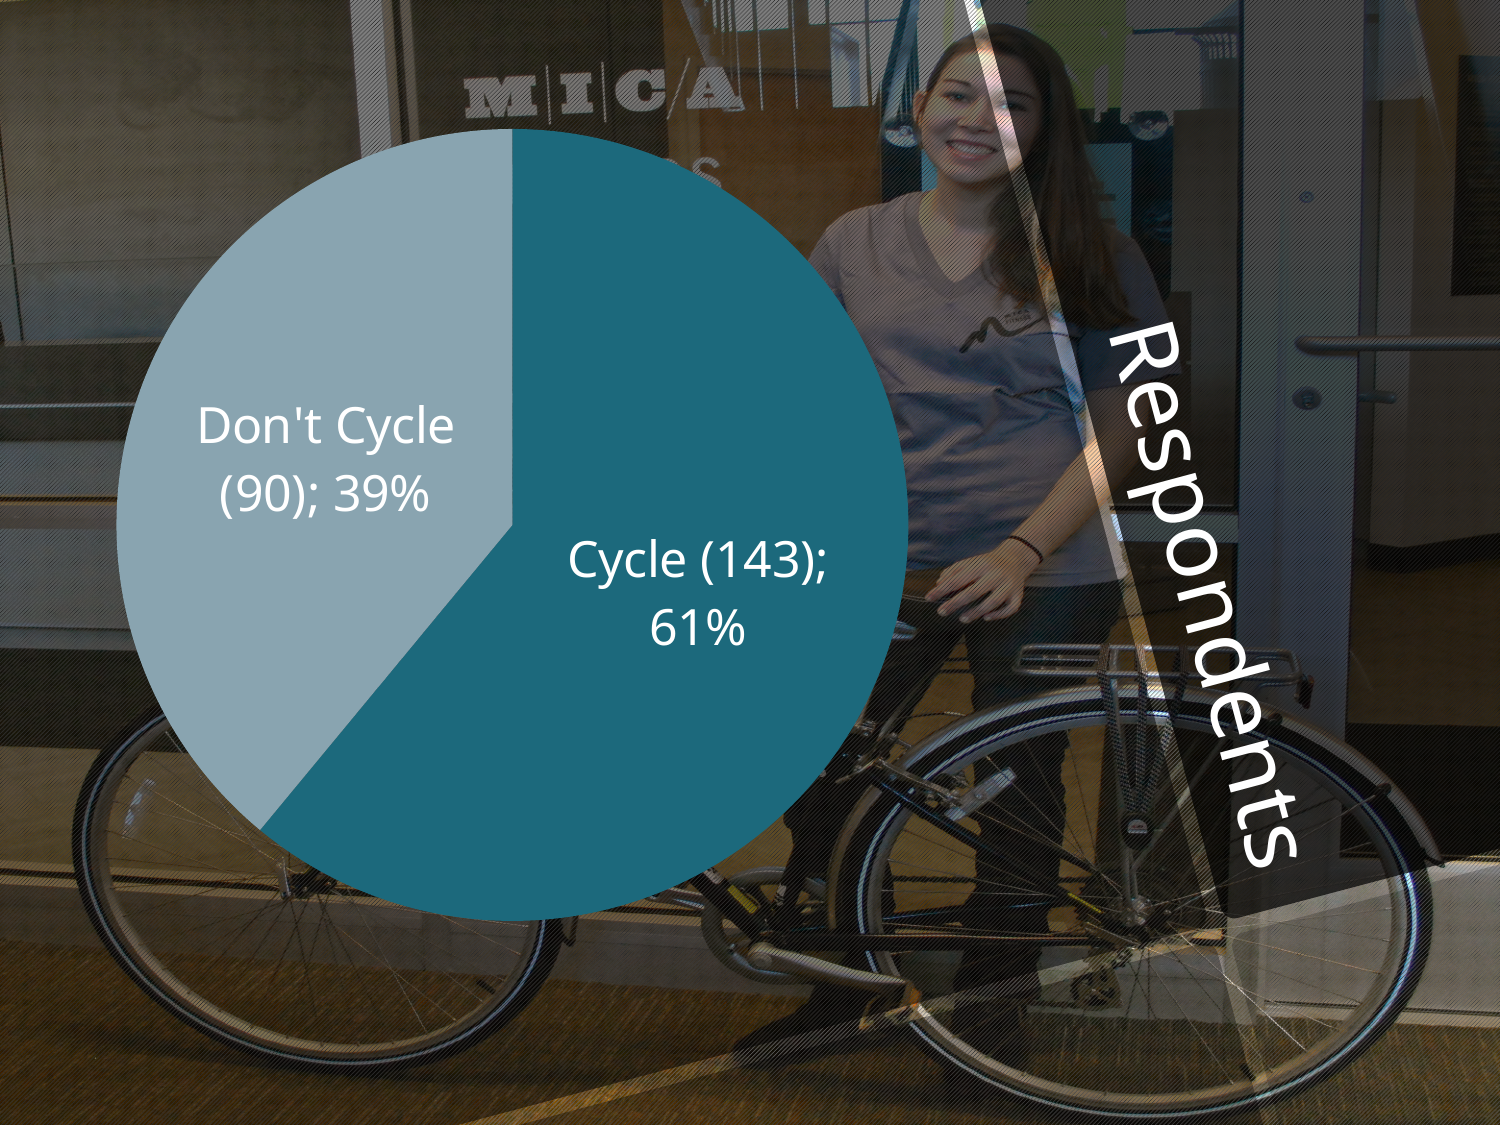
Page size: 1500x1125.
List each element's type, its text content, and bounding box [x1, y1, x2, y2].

chart [24, 111, 1001, 938]
title Respondents [1027, 71, 1460, 897]
